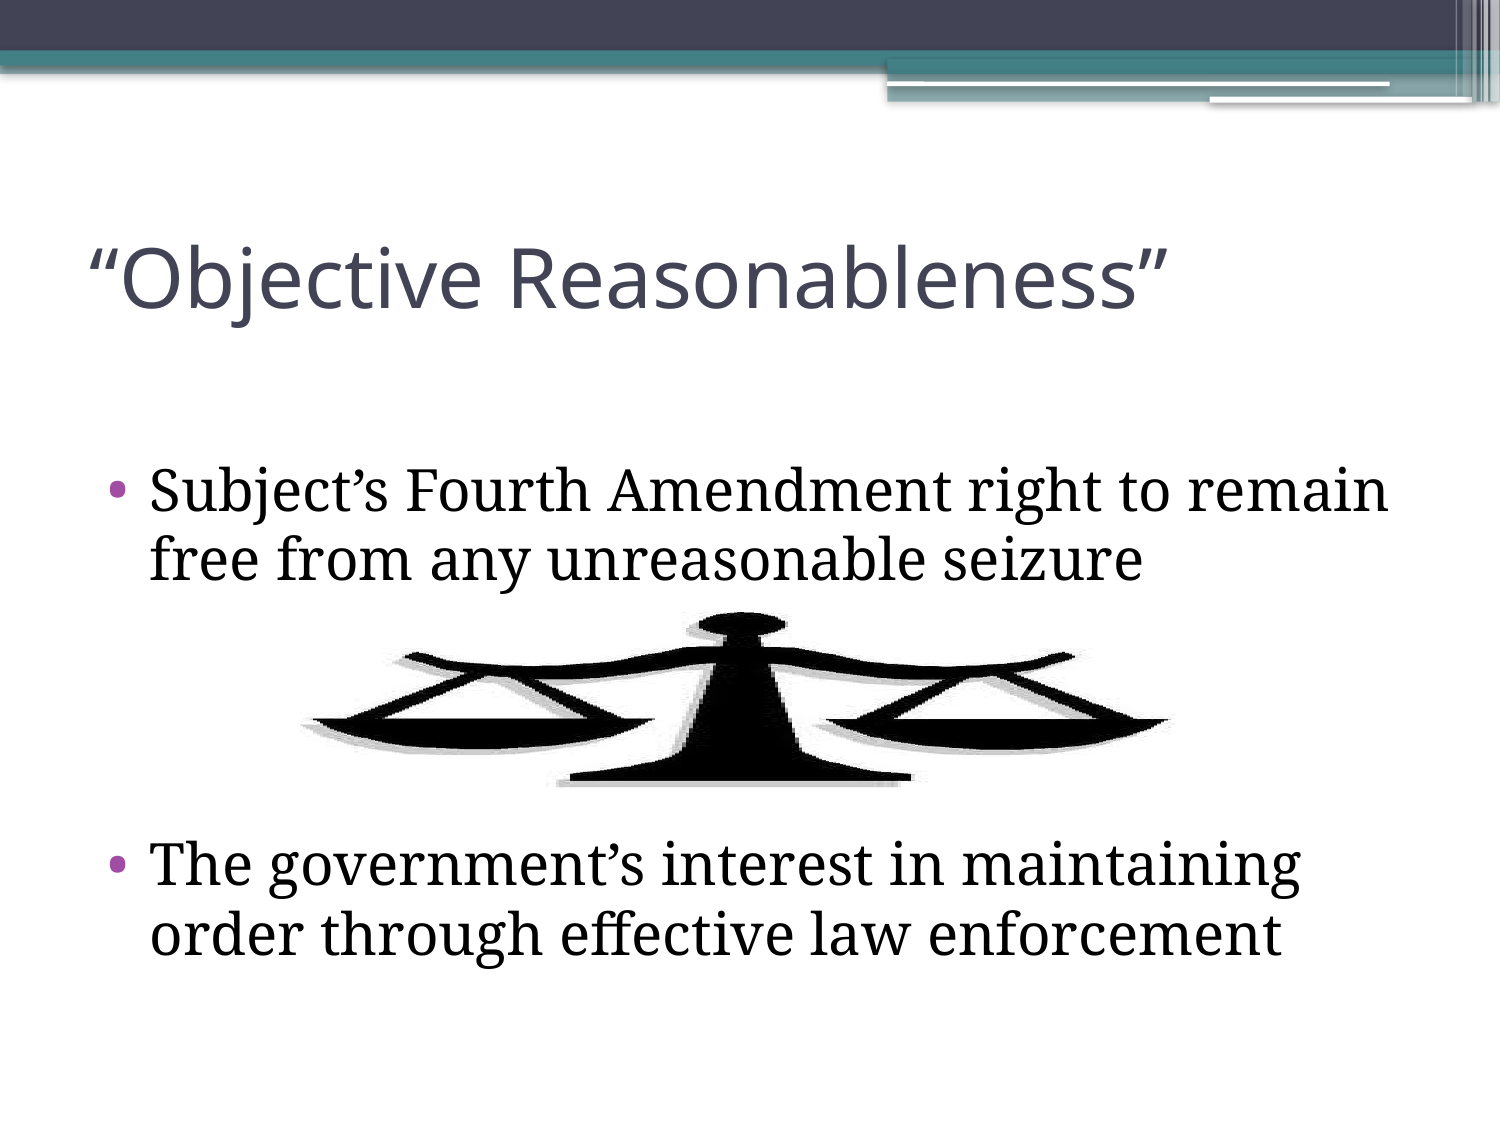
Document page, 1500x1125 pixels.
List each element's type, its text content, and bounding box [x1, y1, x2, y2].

title “Objective Reasonableness” [75, 187, 1425, 363]
list Subject’s Fourth Amendment right to remain free from any unreasonable seizure The government’s interest in maintaining order through effective law enforcement [75, 368, 1425, 1079]
picture [299, 612, 1176, 788]
